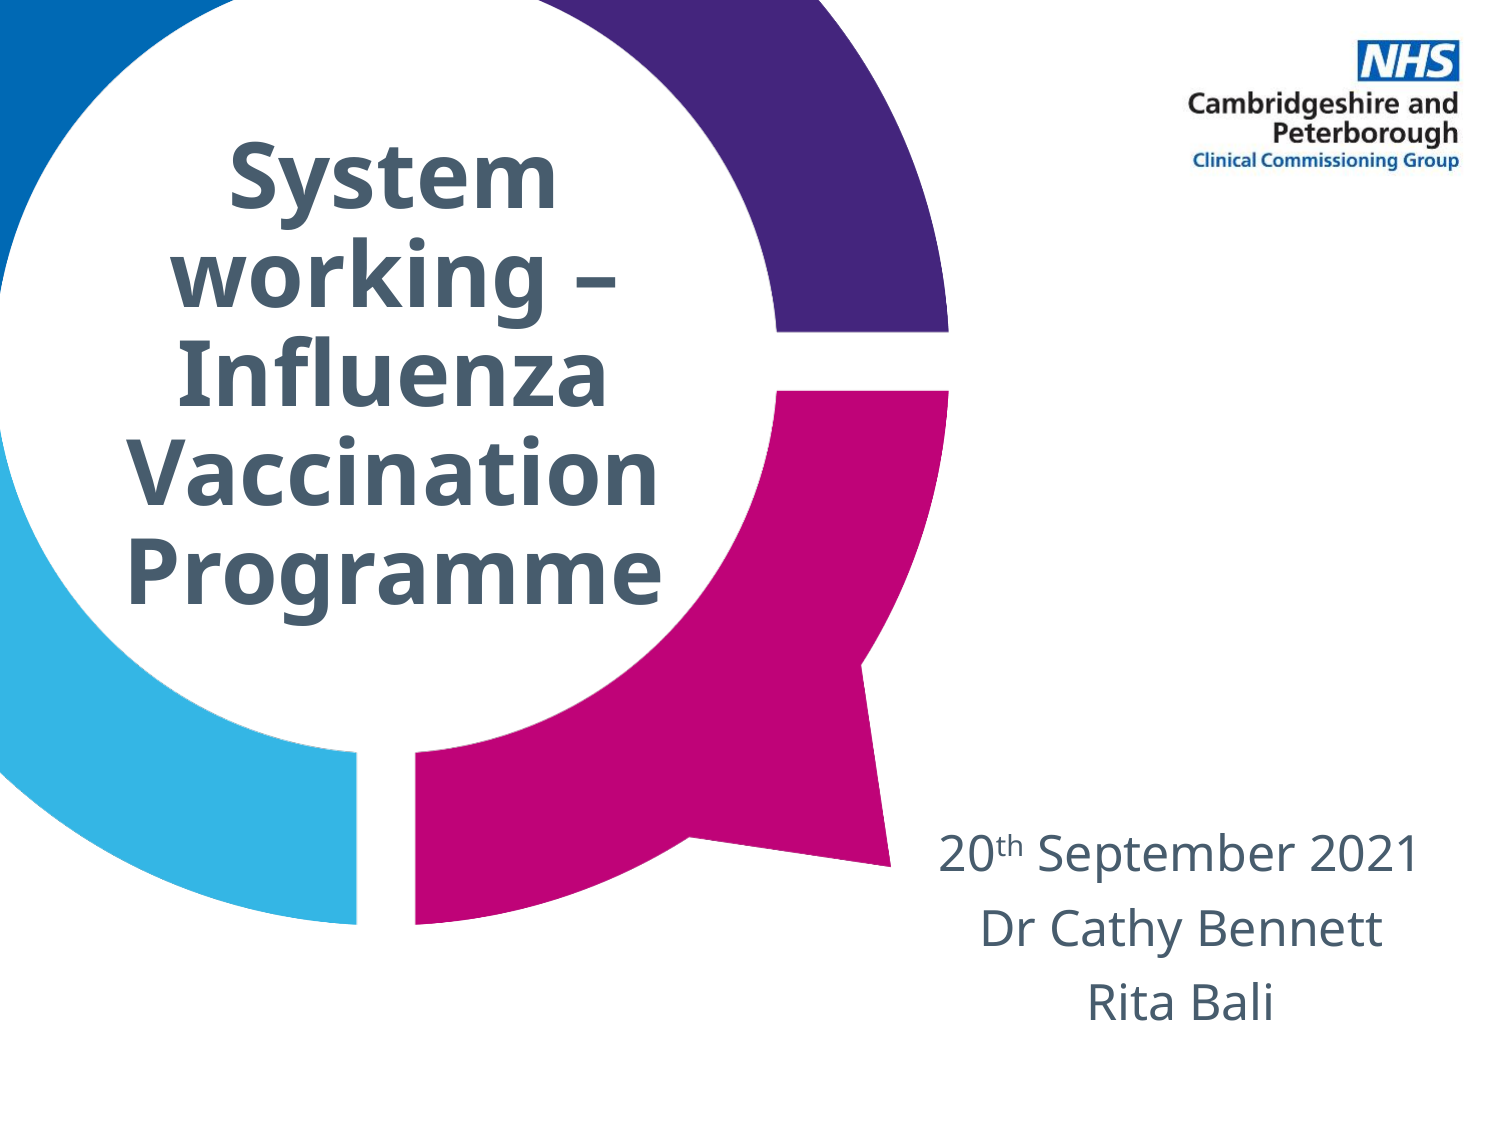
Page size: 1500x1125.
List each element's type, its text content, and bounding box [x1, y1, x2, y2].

title System working – Influenza Vaccination Programme [67, 99, 722, 632]
picture [1030, 0, 1500, 211]
picture [0, 0, 949, 925]
subtitle 20th September 2021 Dr Cathy Bennett Rita Bali [900, 739, 1463, 1040]
